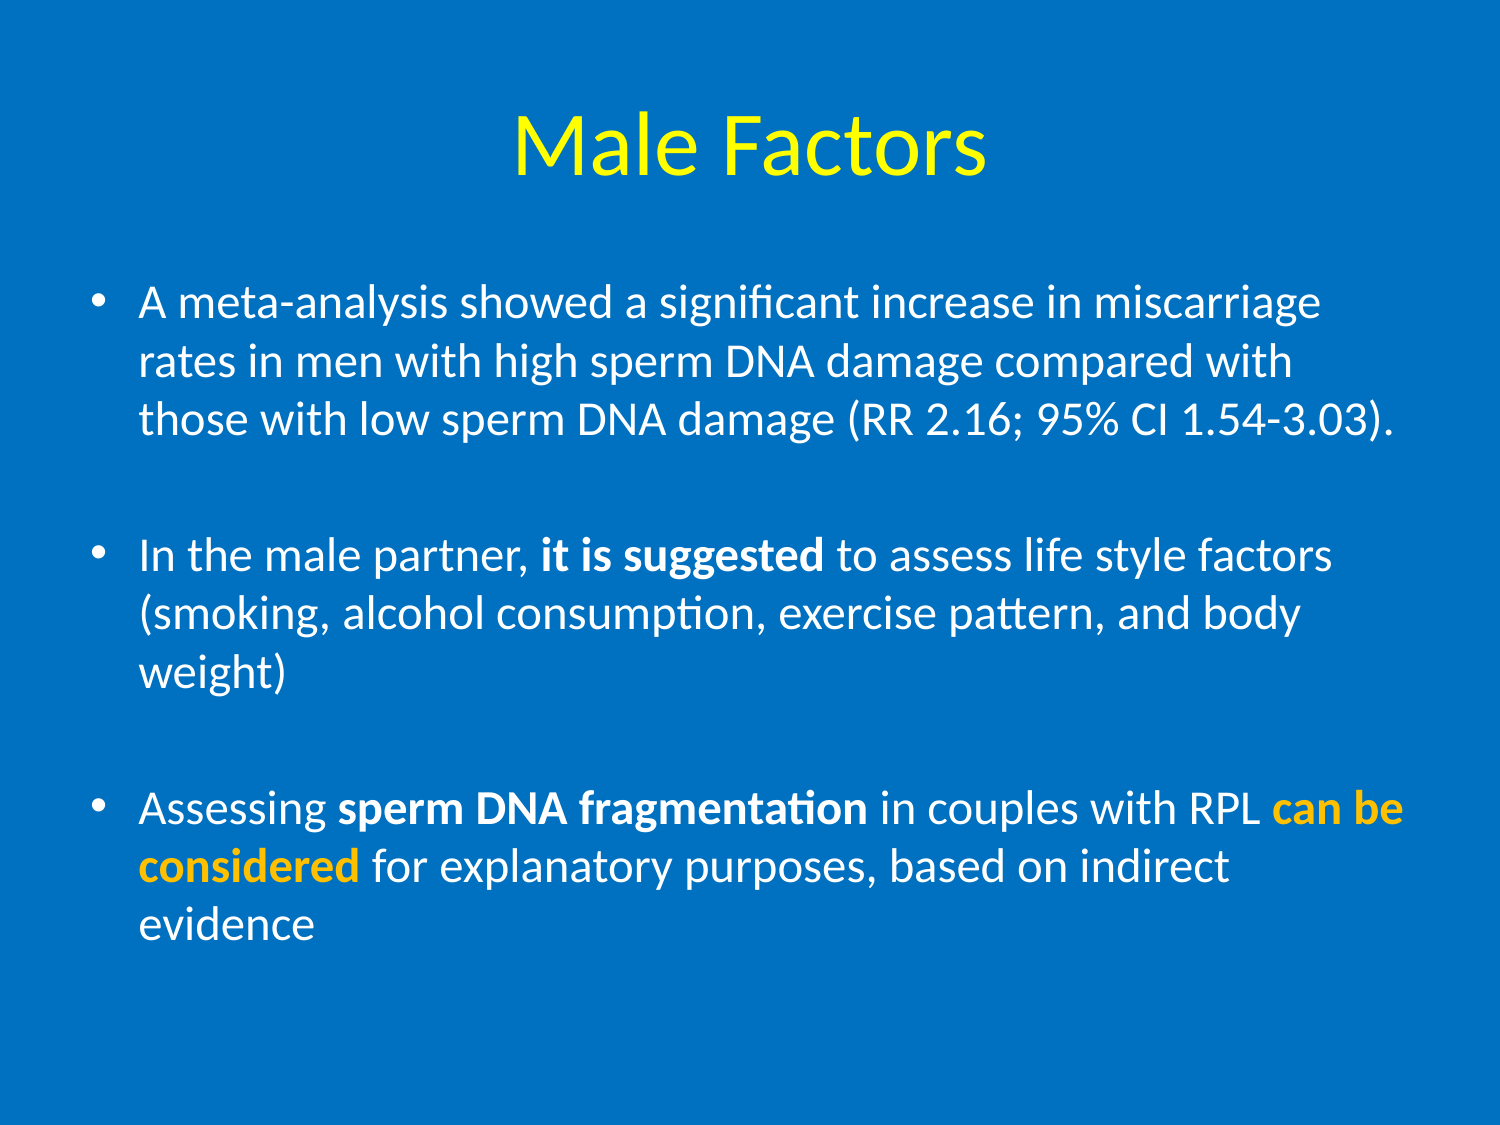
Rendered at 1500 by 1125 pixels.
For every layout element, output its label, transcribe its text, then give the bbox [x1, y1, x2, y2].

title Male Factors [75, 45, 1425, 233]
list A meta-analysis showed a significant increase in miscarriage rates in men with high sperm DNA damage compared with those with low sperm DNA damage (RR 2.16; 95% CI 1.54-3.03). In the male partner, it is suggested to assess life style factors (smoking, alcohol consumption, exercise pattern, and body weight) Assessing sperm DNA fragmentation in couples with RPL can be considered for explanatory purposes, based on indirect evidence [75, 262, 1425, 1005]
